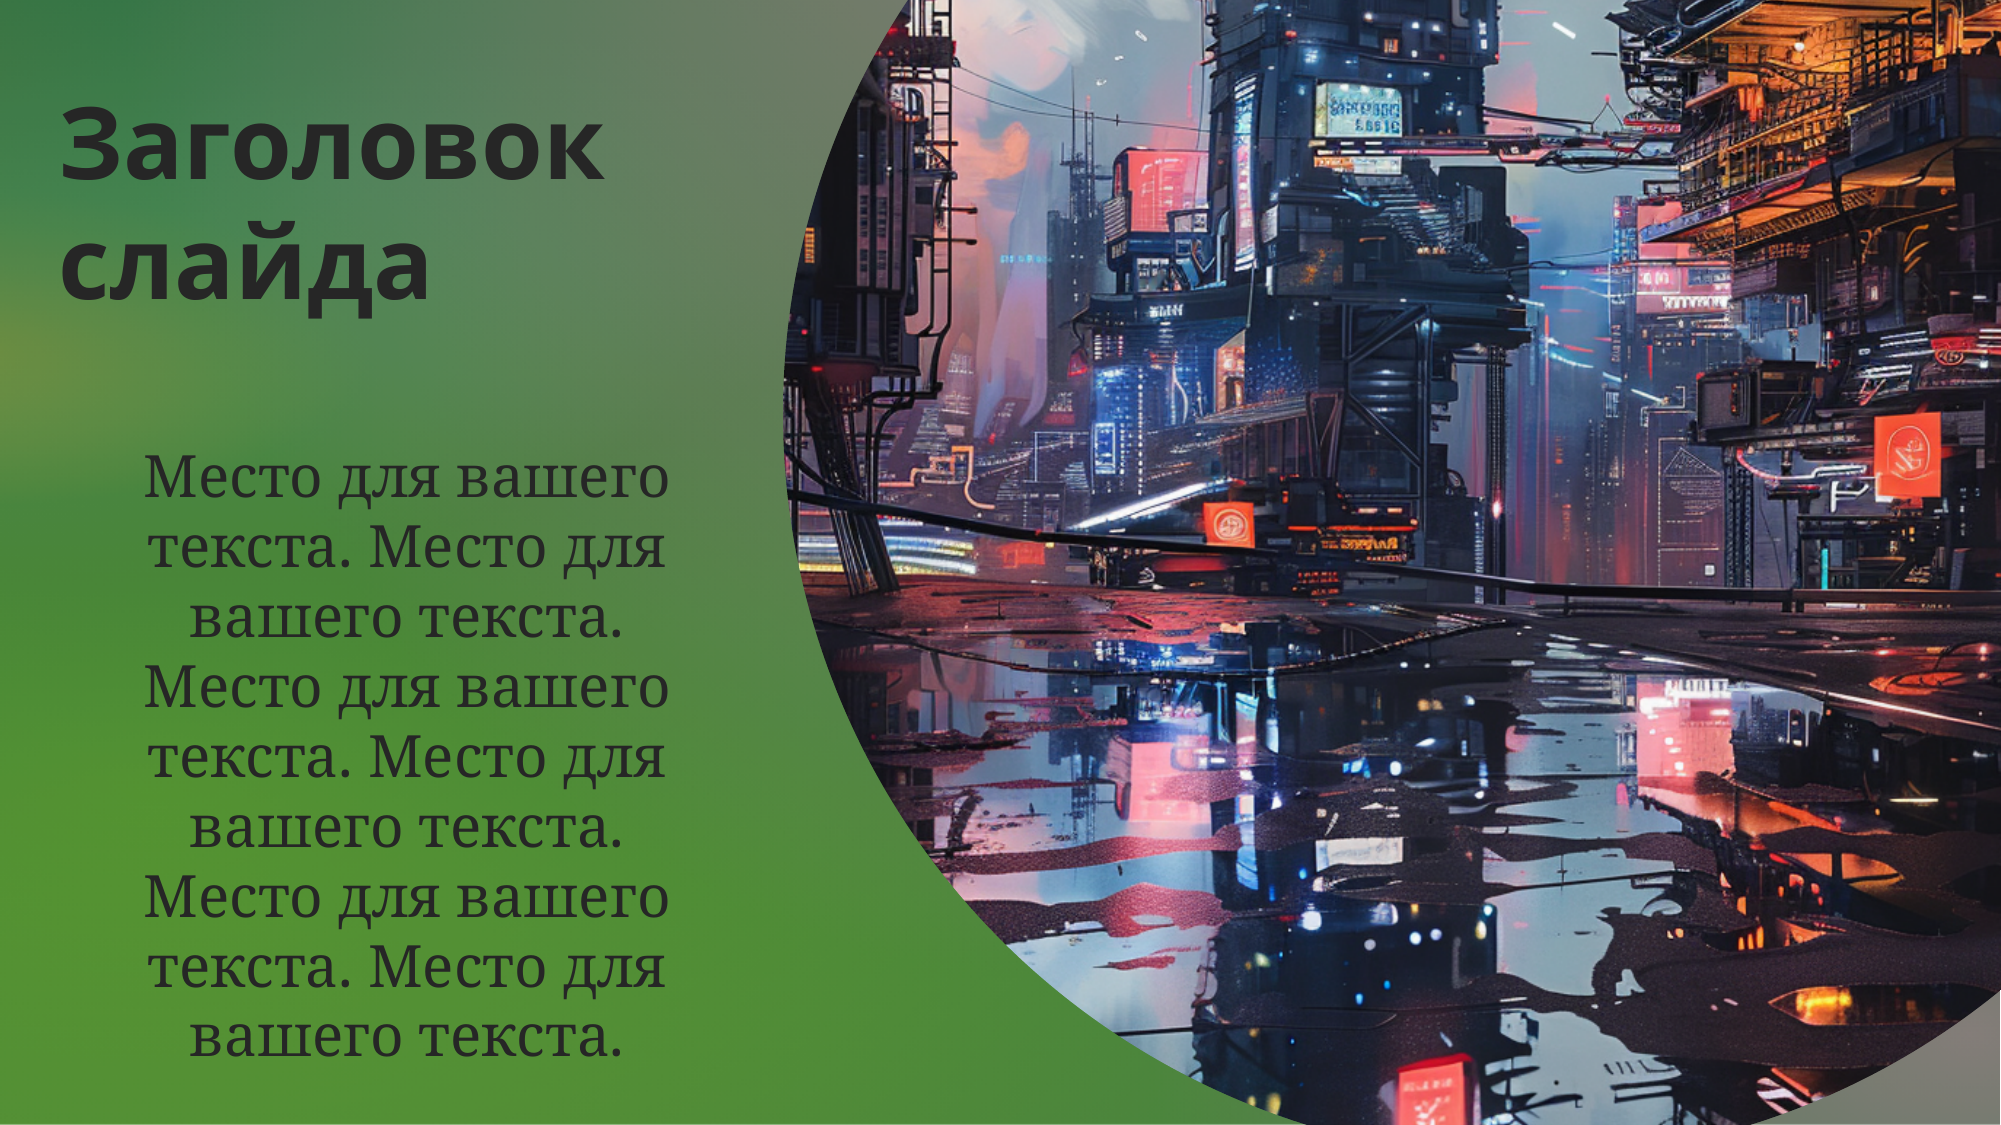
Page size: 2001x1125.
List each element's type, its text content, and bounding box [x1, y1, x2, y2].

text_box Заголовок слайда [43, 72, 731, 366]
text_box Место для вашего текста. Место для вашего текста. Место для вашего текста. Место для вашего текста. Место для вашего текста. Место для вашего текста. [20, 431, 782, 1125]
picture [782, 0, 2001, 1125]
